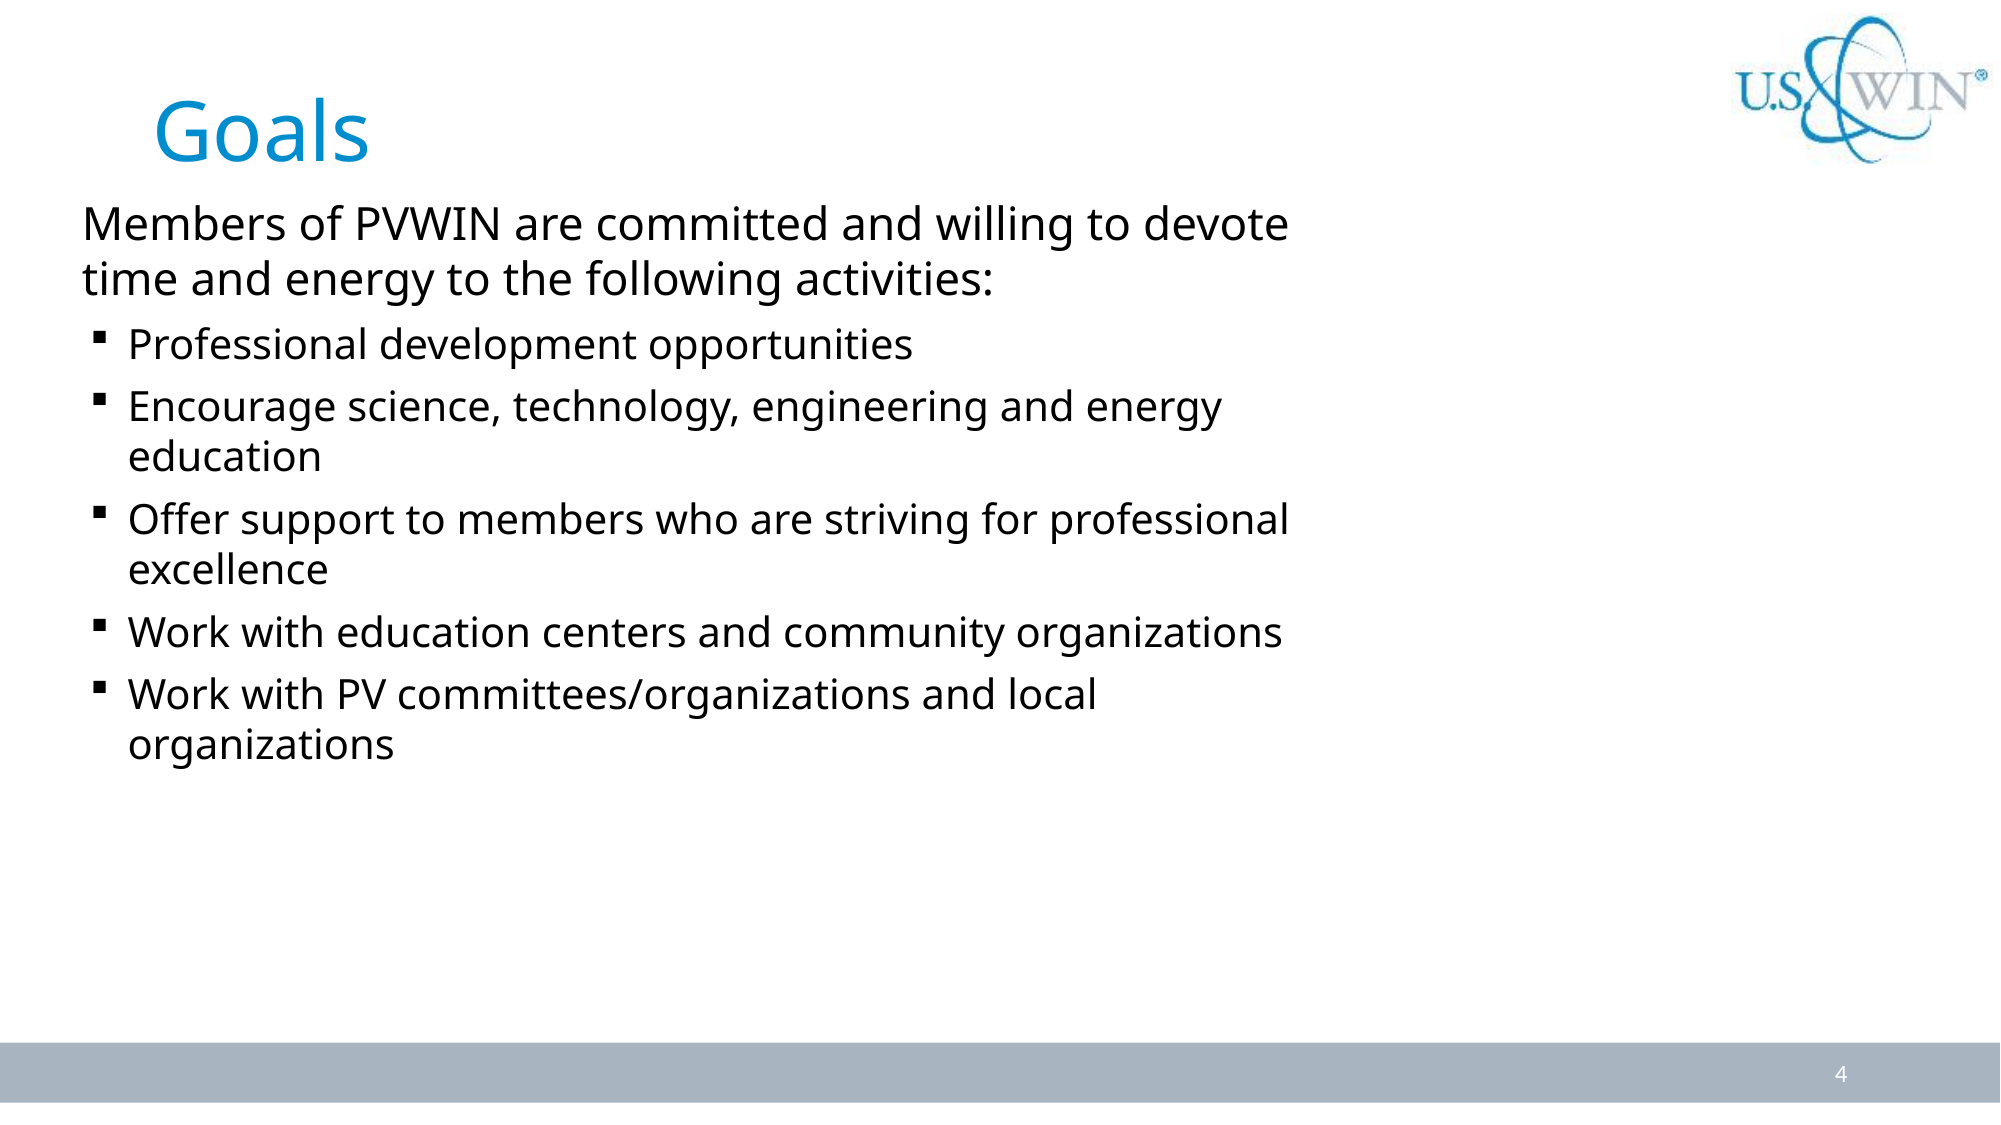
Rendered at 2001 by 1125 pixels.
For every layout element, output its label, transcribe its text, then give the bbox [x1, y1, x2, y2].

title Goals [137, 59, 1863, 210]
slide_number 4 [1412, 1042, 1863, 1103]
picture [1731, 13, 1994, 170]
list Members of PVWIN are committed and willing to devote time and energy to the following activities: Professional development opportunities Encourage science, technology, engineering and energy education Offer support to members who are striving for professional excellence Work with education centers and community organizations Work with PV committees/organizations and local organizations [0, 187, 1344, 966]
